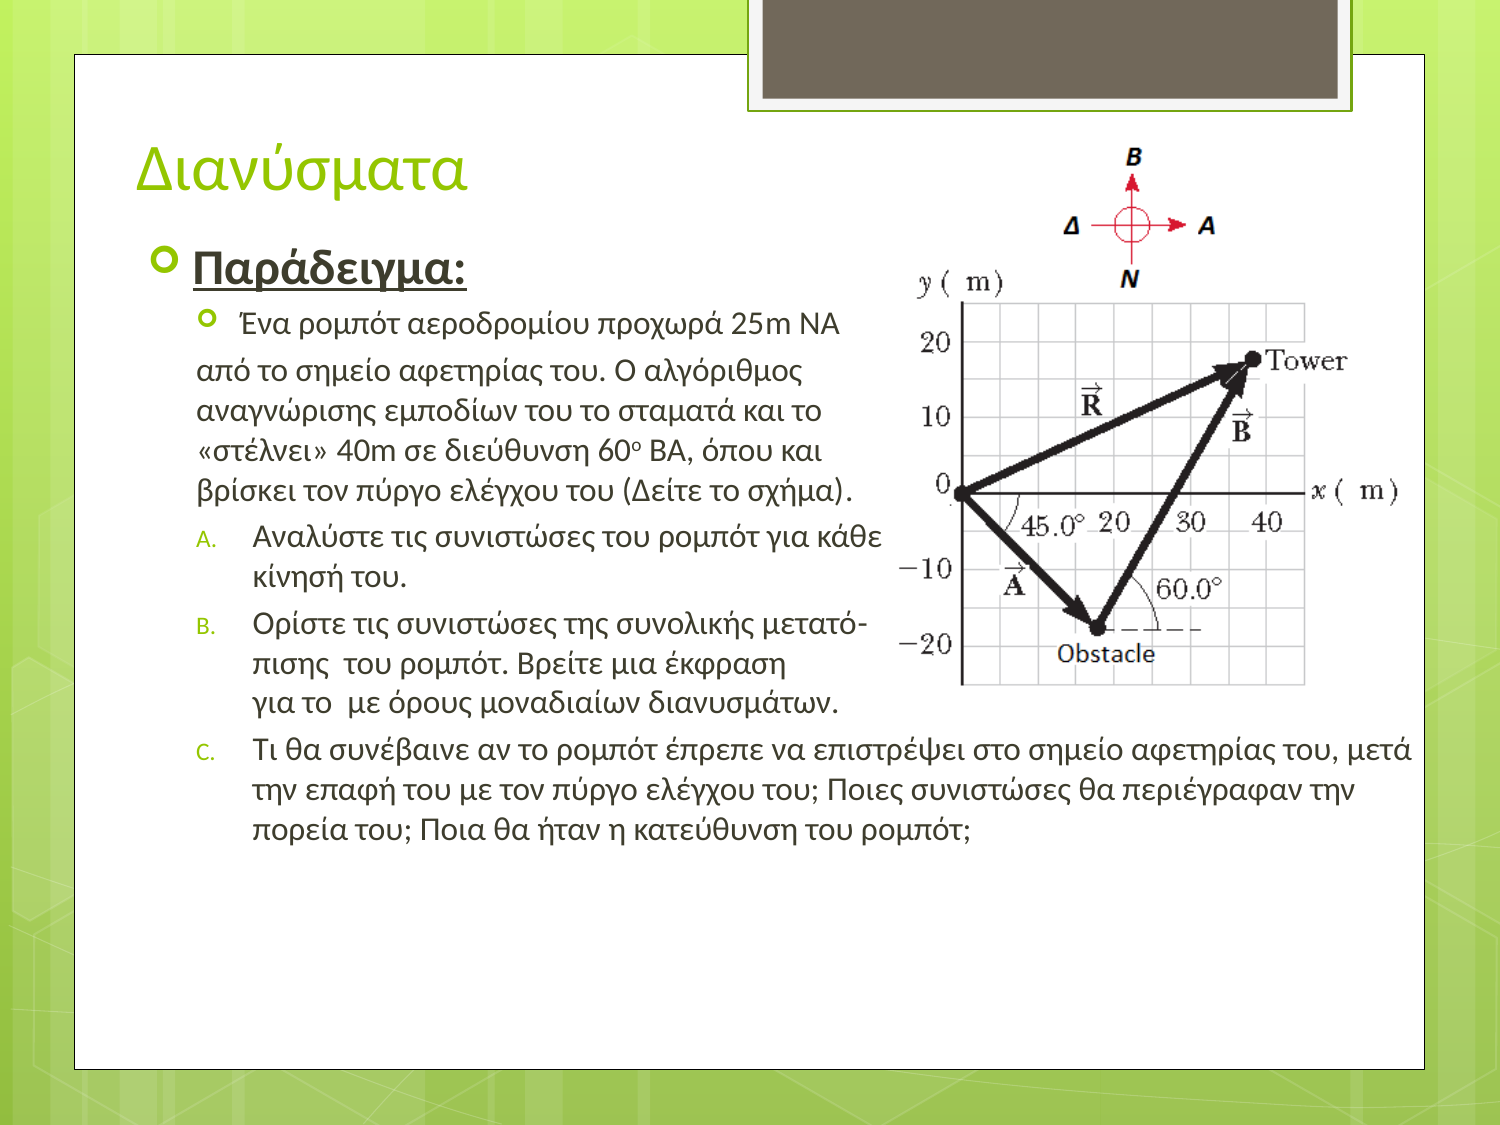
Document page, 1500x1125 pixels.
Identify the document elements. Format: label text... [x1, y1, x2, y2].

title Διανύσματα [121, 116, 1338, 212]
picture [887, 137, 1411, 709]
